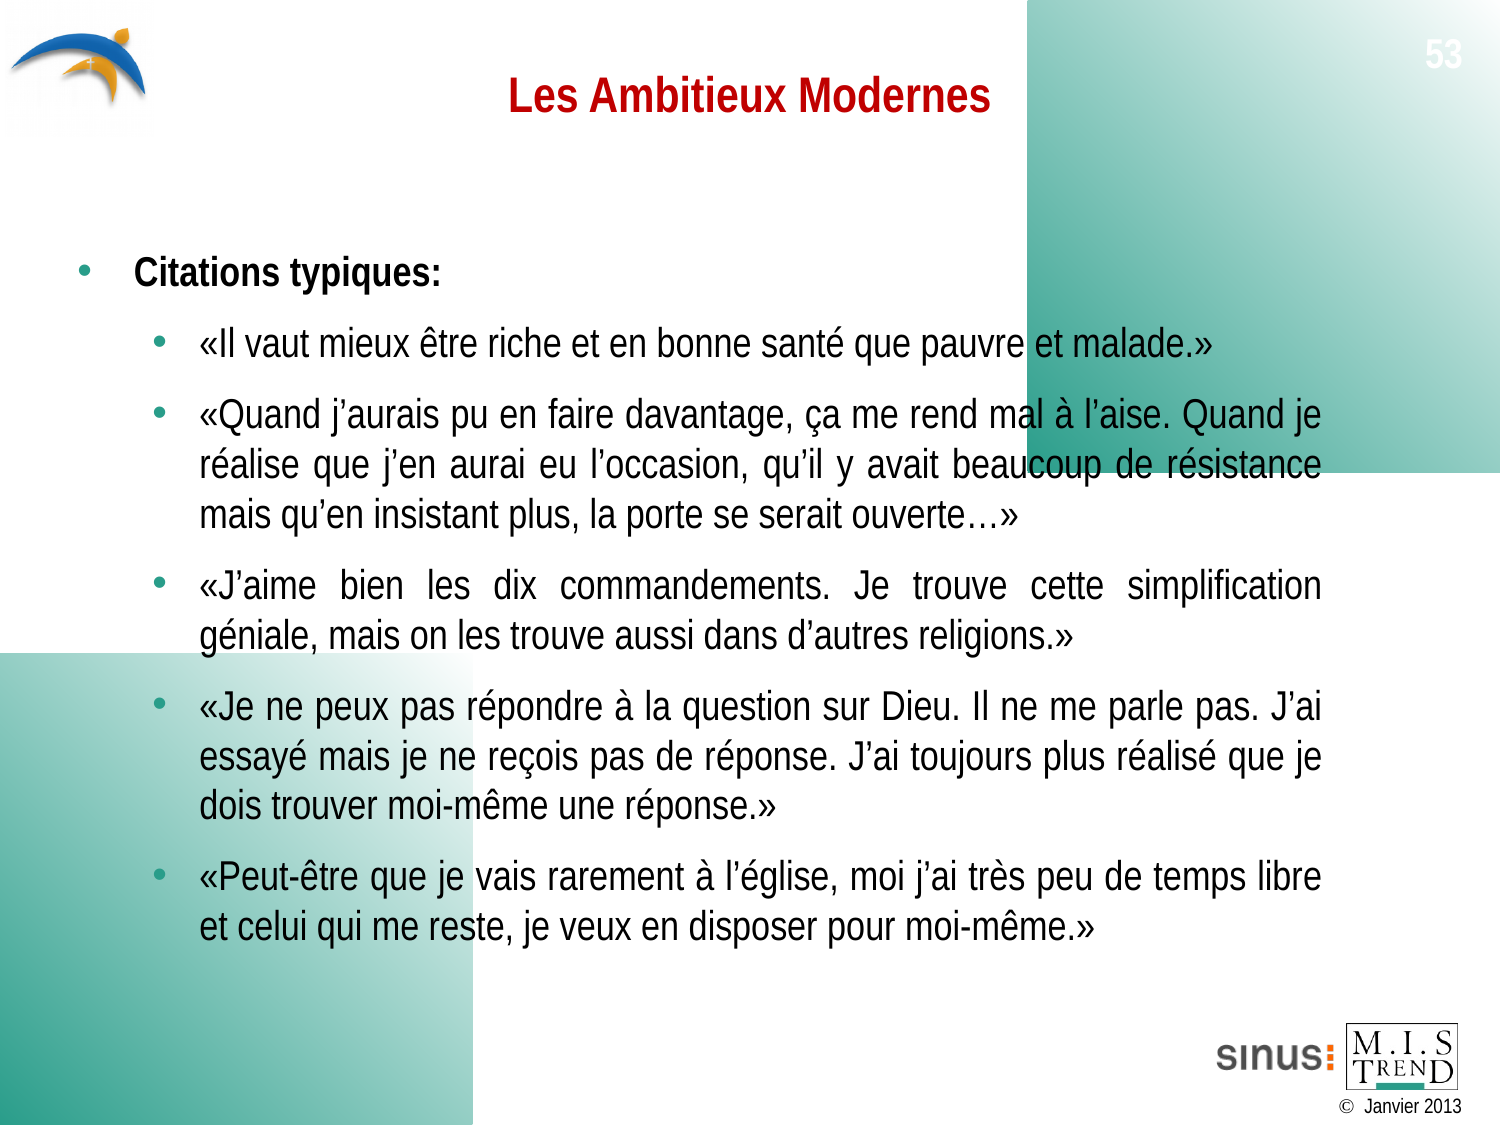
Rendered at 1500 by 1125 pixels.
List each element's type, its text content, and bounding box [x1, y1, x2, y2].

picture [1216, 1044, 1335, 1071]
list Citations typiques: «Il vaut mieux être riche et en bonne santé que pauvre et malade.» «Quand j’aurais pu en faire davantage, ça me rend mal à l’aise. Quand je réalise que j’en aurai eu l’occasion, qu’il y avait beaucoup de résistance mais qu’en insistant plus, la porte se serait ouverte…» «J’aime bien les dix commandements. Je trouve cette simplification géniale, mais on les trouve aussi dans d’autres religions.» «Je ne peux pas répondre à la question sur Dieu. Il ne me parle pas. J’ai essayé mais je ne reçois pas de réponse. J’ai toujours plus réalisé que je dois trouver moi-même une réponse.» «Peut-être que je vais rarement à l’église, moi j’ai très peu de temps libre et celui qui me reste, je veux en disposer pour moi-même.» [62, 237, 1338, 976]
title Les Ambitieux Modernes [0, 0, 1500, 185]
picture [1346, 1023, 1458, 1090]
